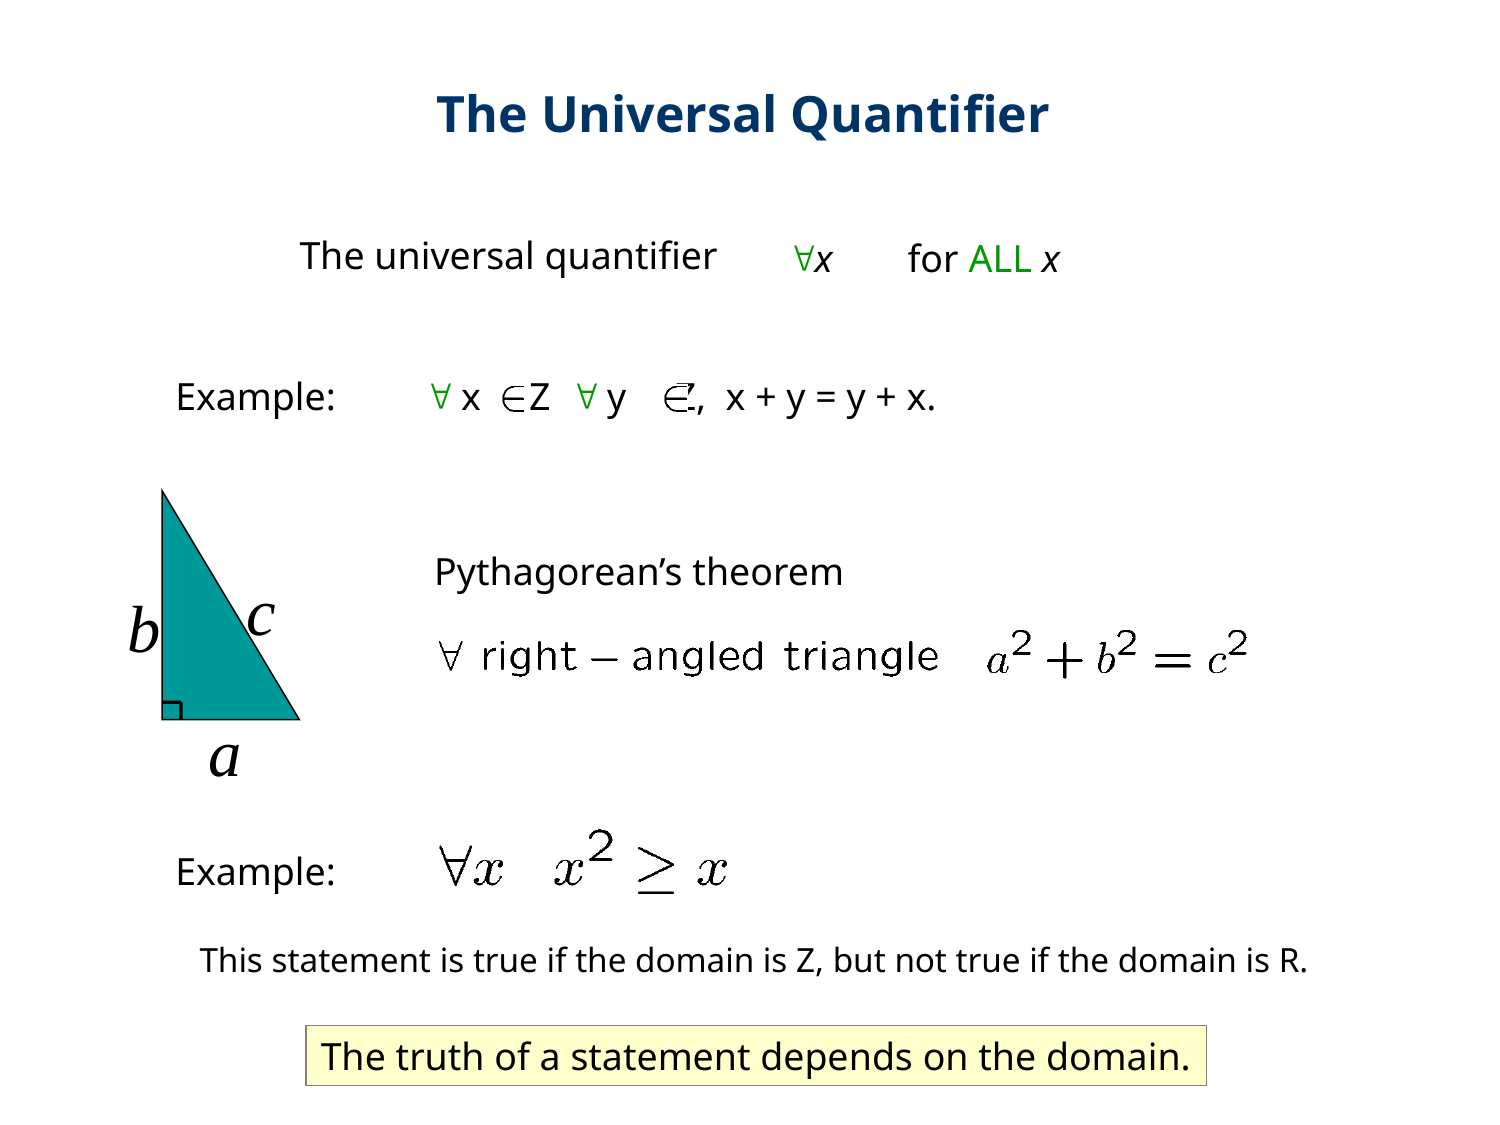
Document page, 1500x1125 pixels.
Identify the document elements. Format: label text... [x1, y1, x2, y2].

text_box Example: [160, 840, 351, 901]
text_box The Universal Quantifier [422, 74, 1065, 150]
text_box The truth of a statement depends on the domain. [306, 1025, 1207, 1086]
text_box for ALL x [892, 227, 1075, 288]
text_box  x Z  y Z, x + y = y + x. [409, 365, 1000, 426]
picture [437, 828, 728, 896]
picture [987, 628, 1248, 679]
text_box This statement is true if the domain is Z, but not true if the domain is R. [184, 932, 1326, 987]
picture [437, 640, 938, 678]
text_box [112, 490, 300, 798]
picture [662, 383, 688, 412]
text_box x [773, 227, 848, 288]
text_box Example: [160, 365, 351, 426]
picture [499, 383, 526, 412]
text_box Pythagorean’s theorem [419, 540, 860, 601]
text_box The universal quantifier [284, 224, 733, 285]
